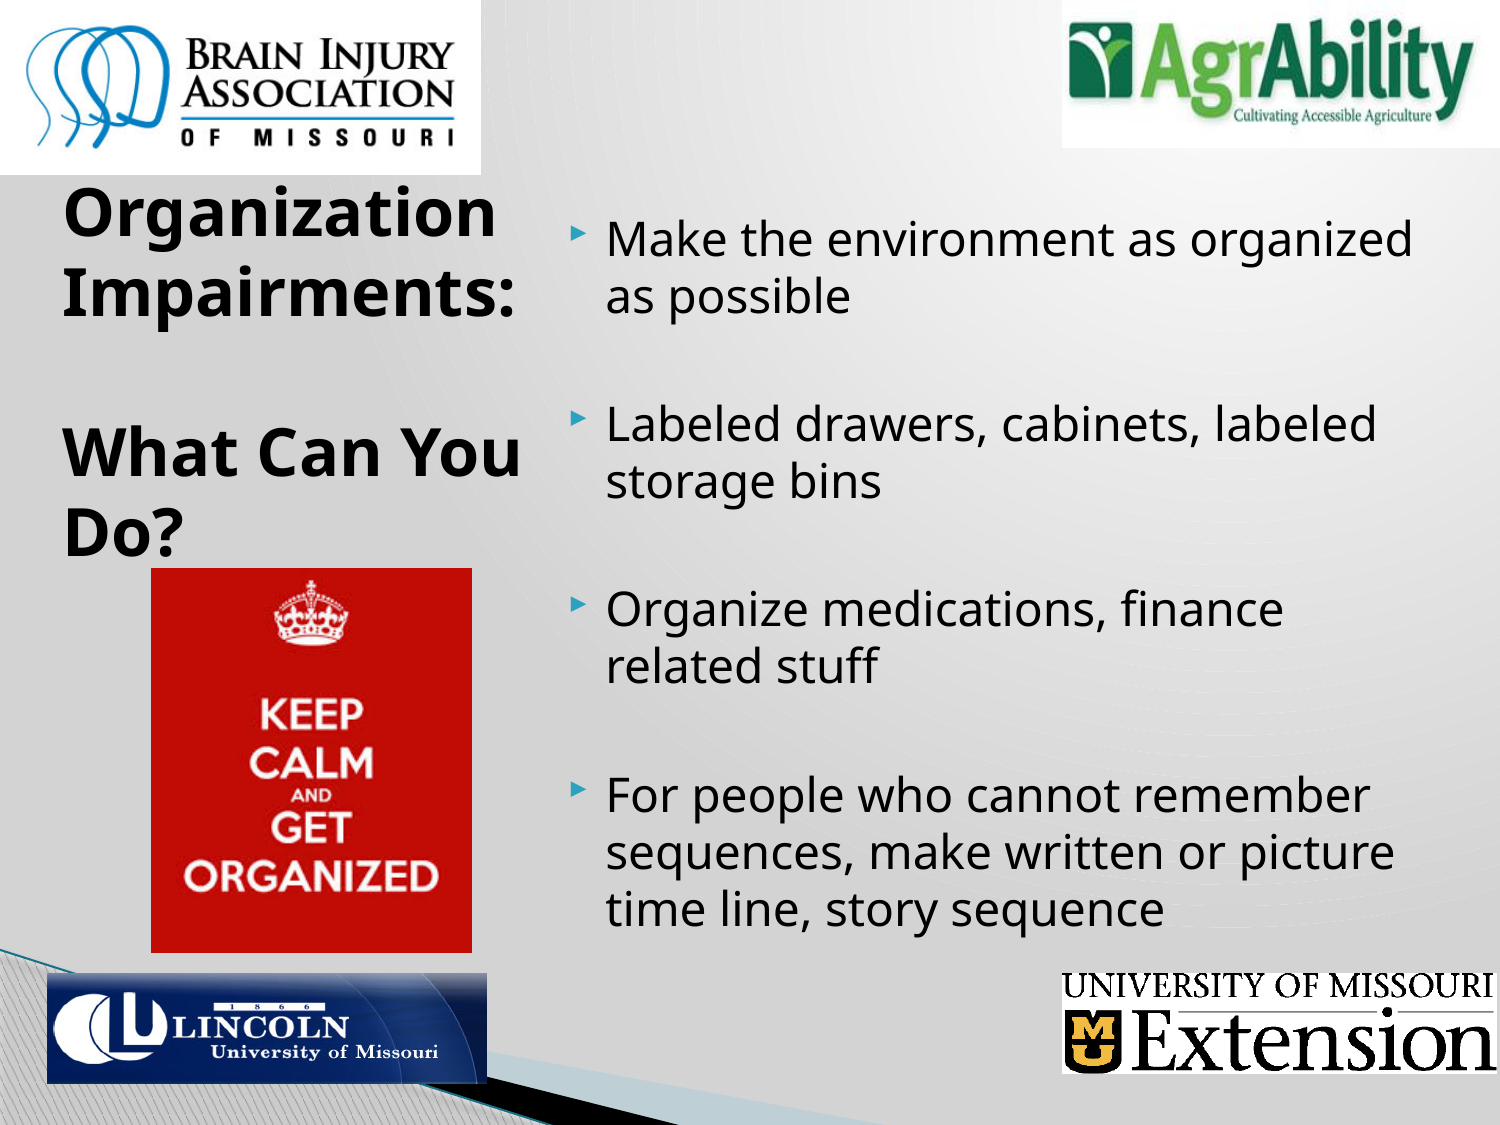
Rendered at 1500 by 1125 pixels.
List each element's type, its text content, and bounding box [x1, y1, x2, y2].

text_box Organization Impairments: What Can You Do? [47, 162, 576, 549]
picture [150, 568, 472, 953]
picture [1062, 973, 1498, 1074]
picture [0, 0, 481, 176]
picture [1062, 0, 1500, 148]
list Make the environment as organized as possible Labeled drawers, cabinets, labeled storage bins Organize medications, finance related stuff For people who cannot remember sequences, make written or picture time line, story sequence [537, 201, 1463, 950]
picture [47, 973, 487, 1084]
